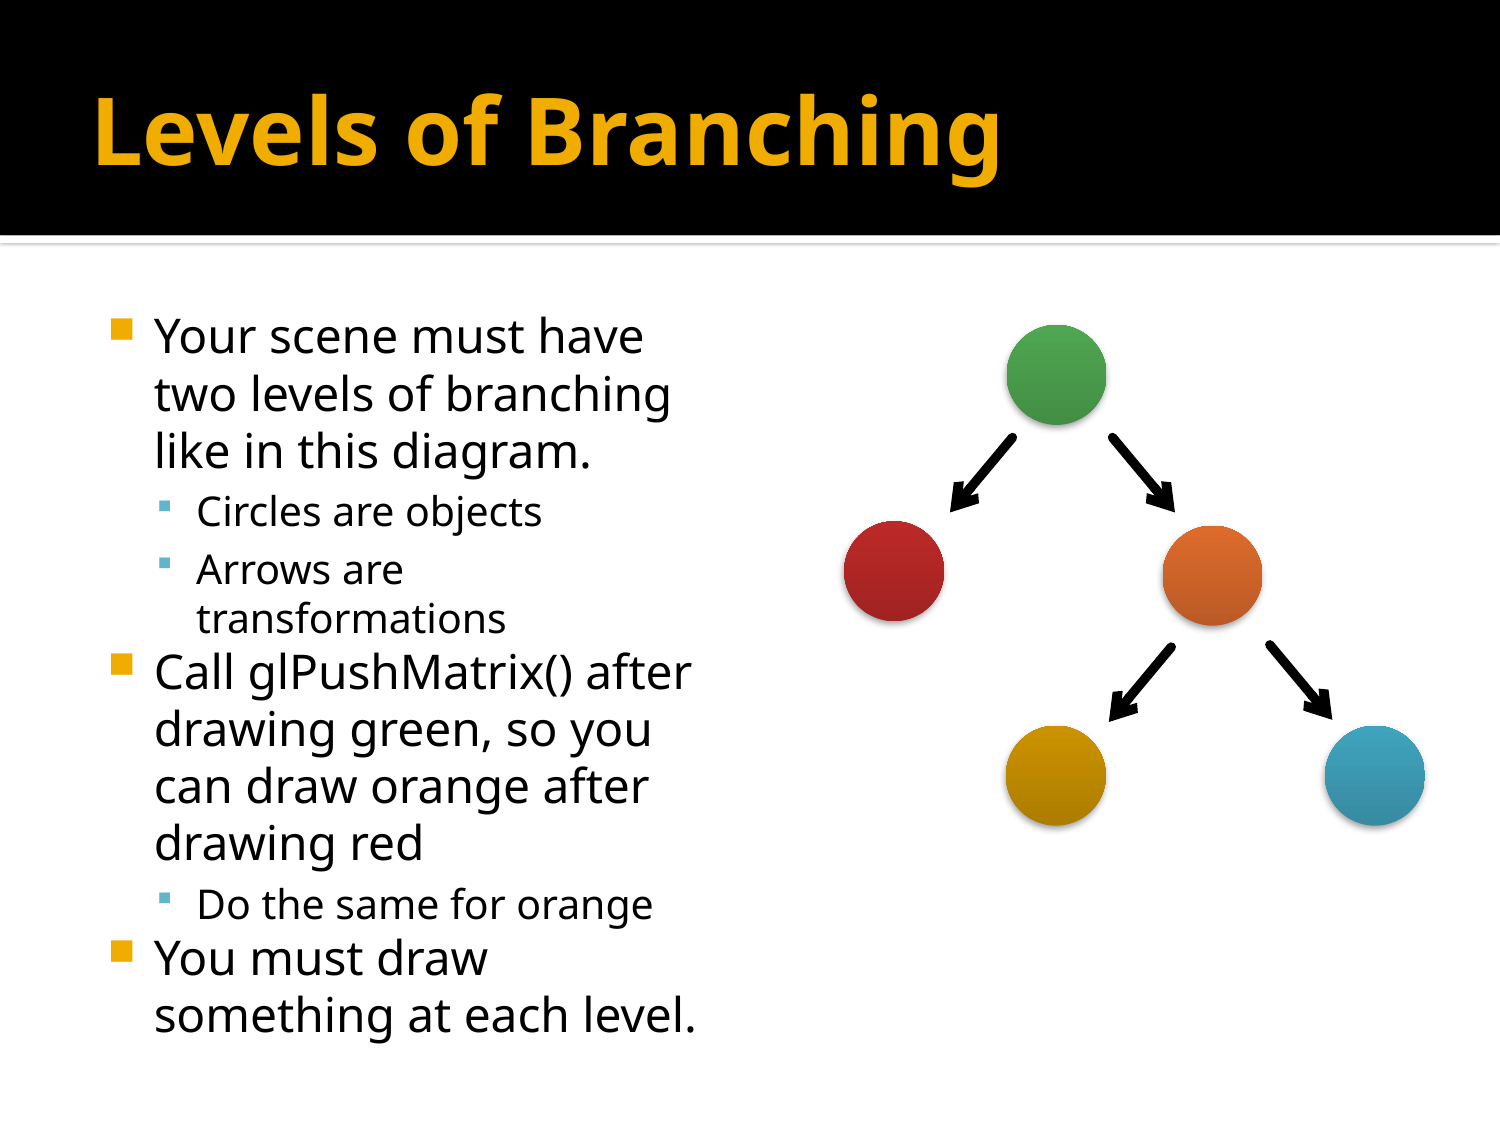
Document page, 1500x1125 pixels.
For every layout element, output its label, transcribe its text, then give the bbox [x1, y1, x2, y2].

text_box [1102, 653, 1178, 716]
text_box [1006, 324, 1107, 425]
title Levels of Branching [75, 24, 1425, 231]
text_box [1005, 725, 1106, 826]
text_box [844, 521, 945, 622]
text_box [943, 443, 1019, 507]
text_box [1263, 650, 1339, 714]
text_box [1325, 725, 1426, 826]
text_box [1162, 525, 1263, 626]
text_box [1106, 443, 1182, 507]
list Your scene must have two levels of branching like in this diagram. Circles are objects Arrows are transformations Call glPushMatrix() after drawing green, so you can draw orange after drawing red Do the same for orange You must draw something at each level. [75, 291, 738, 1050]
